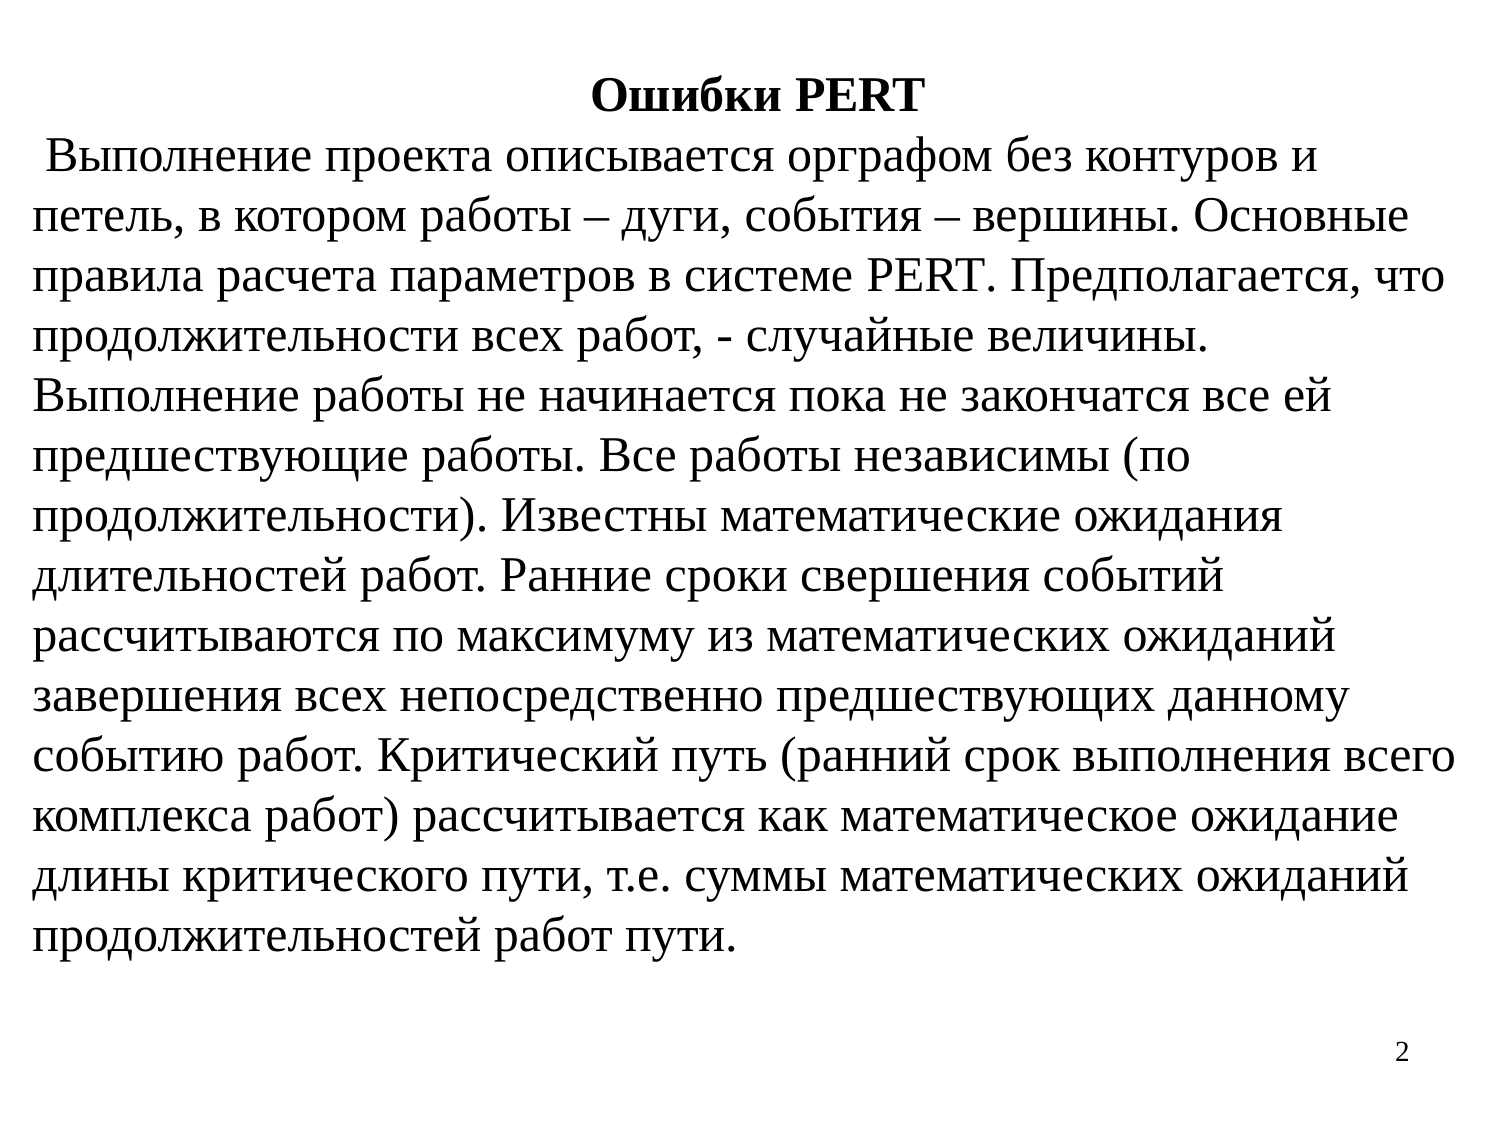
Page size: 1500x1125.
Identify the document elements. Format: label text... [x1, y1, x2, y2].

slide_number 2 [1074, 1024, 1425, 1103]
text_box Ошибки PERT Выполнение проекта описывается орграфом без контуров и петель, в котором работы – дуги, события – вершины. Основные правила расчета параметров в системе PERT. Предполагается, что продолжительности всех работ, - случайные величины. Выполнение работы не начинается пока не закончатся все ей предшествующие работы. Все работы независимы (по продолжительности). Известны математические ожидания длительностей работ. Ранние сроки свершения событий рассчитываются по максимуму из математических ожиданий завершения всех непосредственно предшествующих данному событию работ. Критический путь (ранний срок выполнения всего комплекса работ) рассчитывается как математическое ожидание длины критического пути, т.е. суммы математических ожиданий продолжительностей работ пути. [17, 54, 1487, 970]
